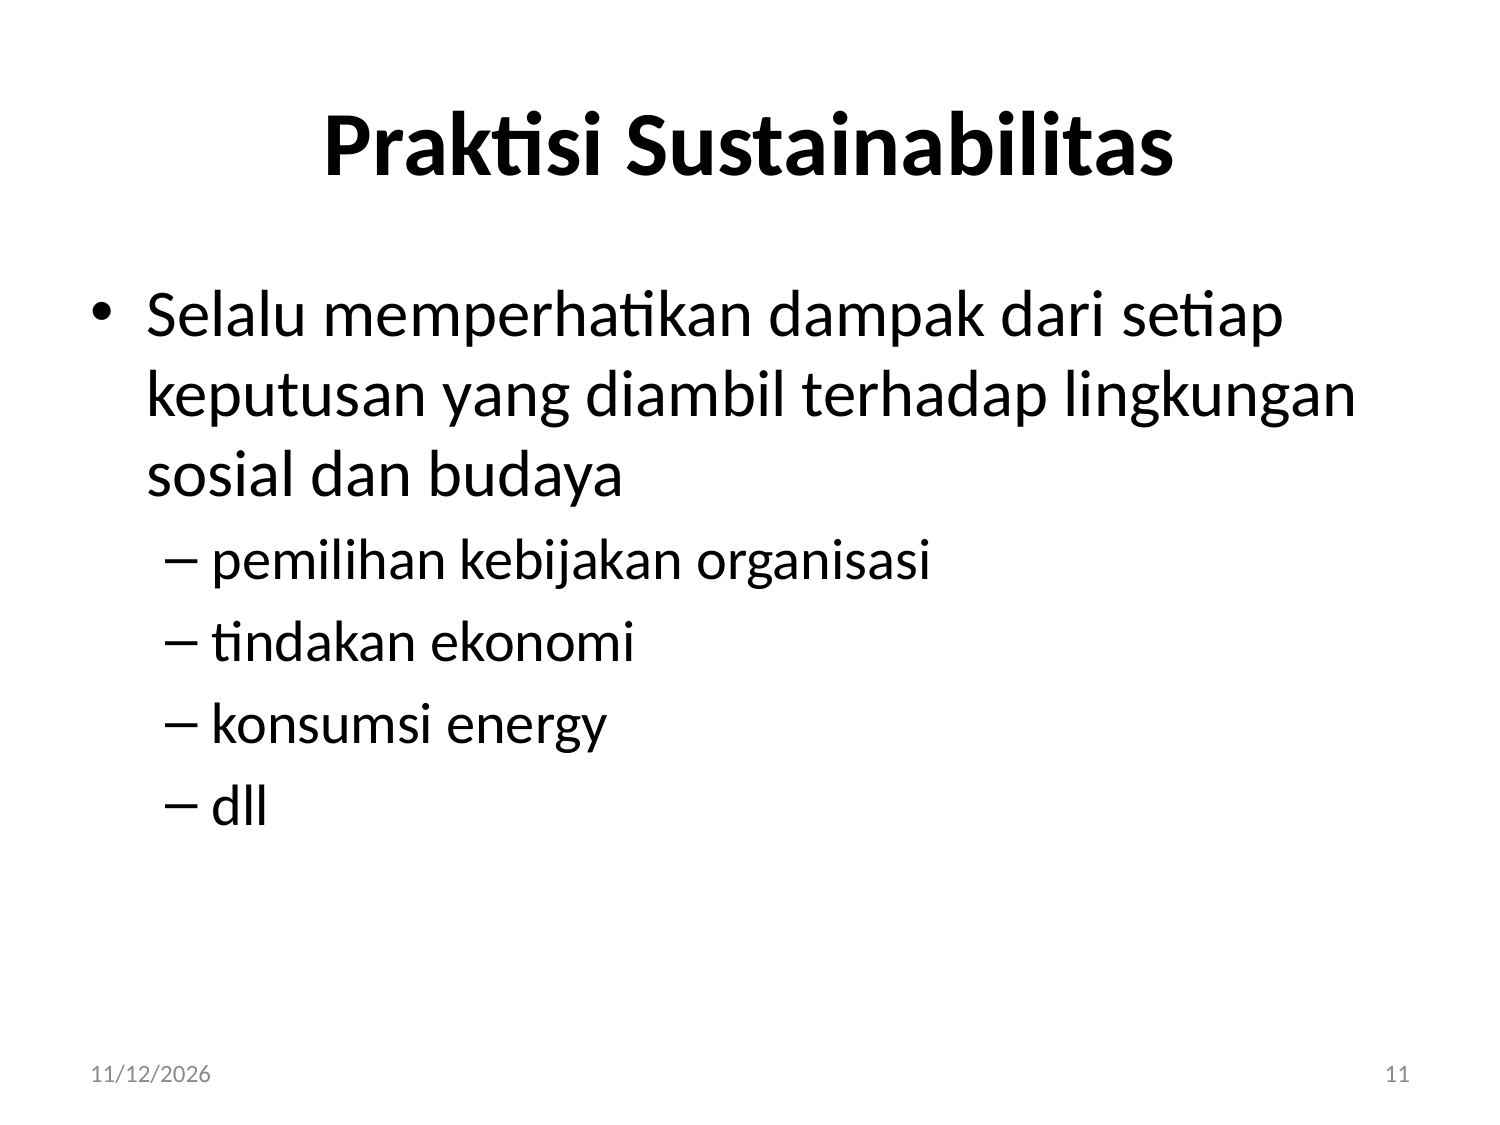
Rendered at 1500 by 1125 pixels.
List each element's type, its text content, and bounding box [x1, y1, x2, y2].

title Praktisi Sustainabilitas [75, 45, 1425, 233]
slide_number 11 [1074, 1042, 1425, 1103]
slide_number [75, 1042, 425, 1103]
list Selalu memperhatikan dampak dari setiap keputusan yang diambil terhadap lingkungan sosial dan budaya pemilihan kebijakan organisasi tindakan ekonomi konsumsi energy dll [75, 262, 1425, 1005]
